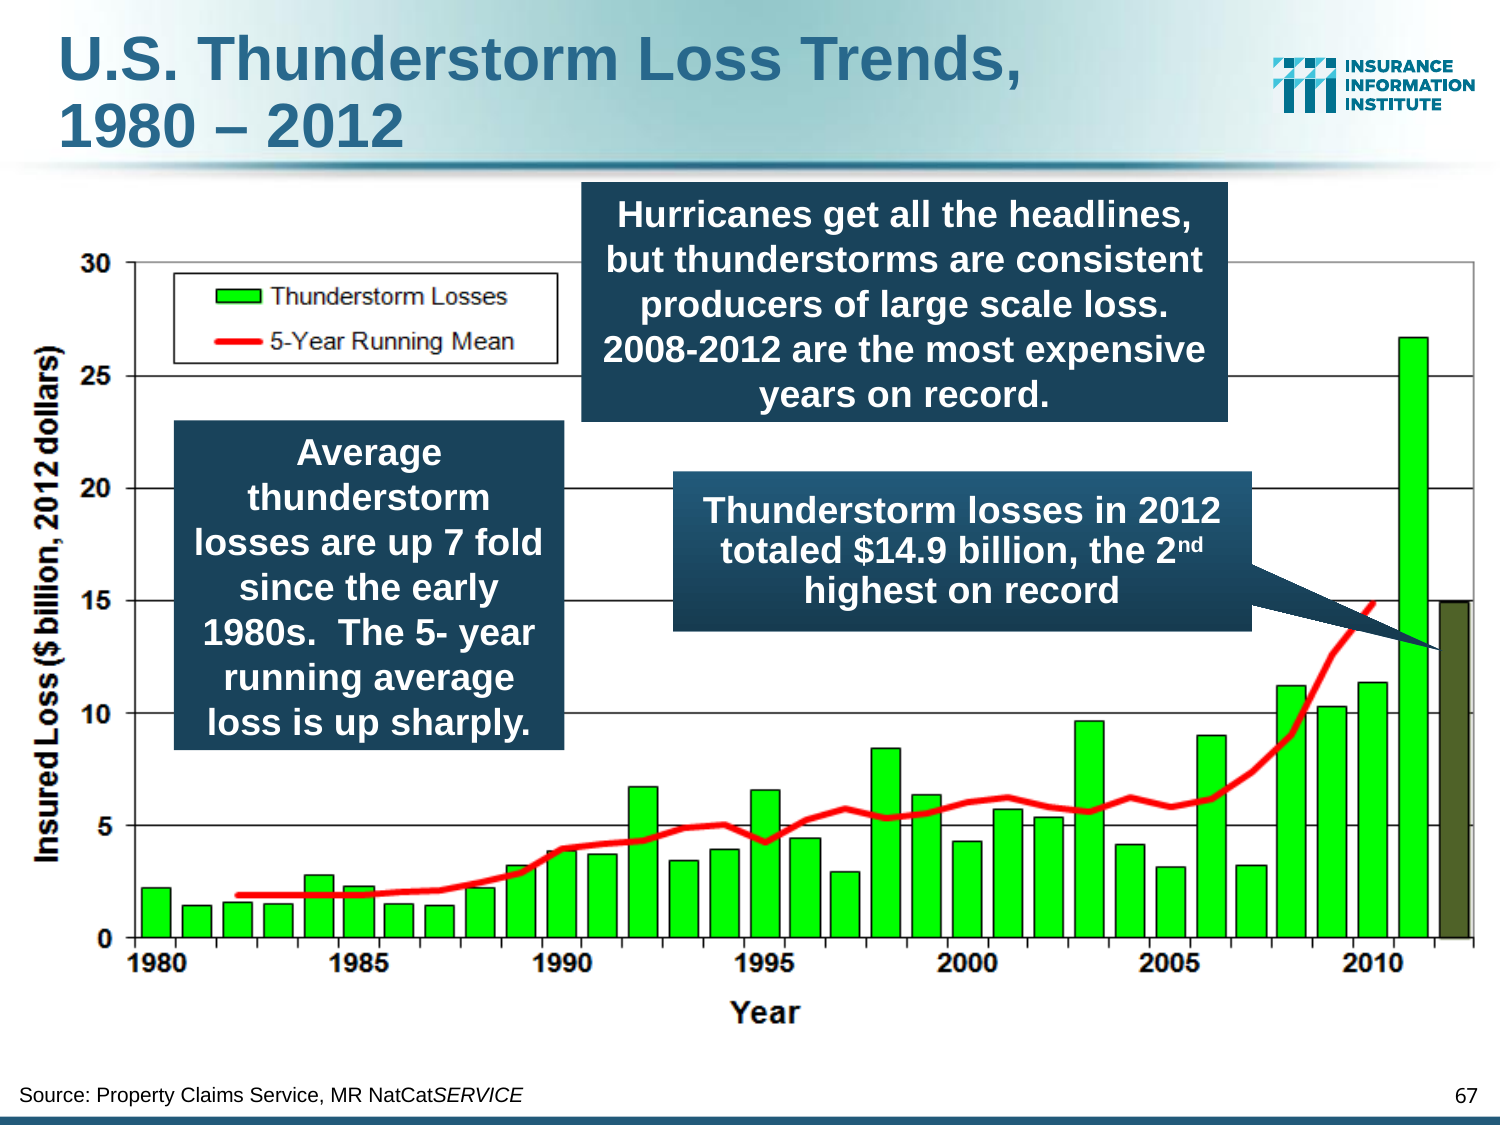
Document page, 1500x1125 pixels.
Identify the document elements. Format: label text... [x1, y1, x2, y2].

text_box Hurricanes get all the headlines, but thunderstorms are consistent producers of large scale loss. 2008-2012 are the most expensive years on record. [581, 182, 1228, 242]
text_box Source: Property Claims Service, MR NatCatSERVICE [4, 1049, 705, 1115]
picture [0, 0, 1500, 189]
title U.S. Thunderstorm Loss Trends, 1980 – 2012 [50, 34, 1174, 153]
text_box 67 [1380, 1074, 1493, 1120]
picture [9, 244, 1480, 1035]
